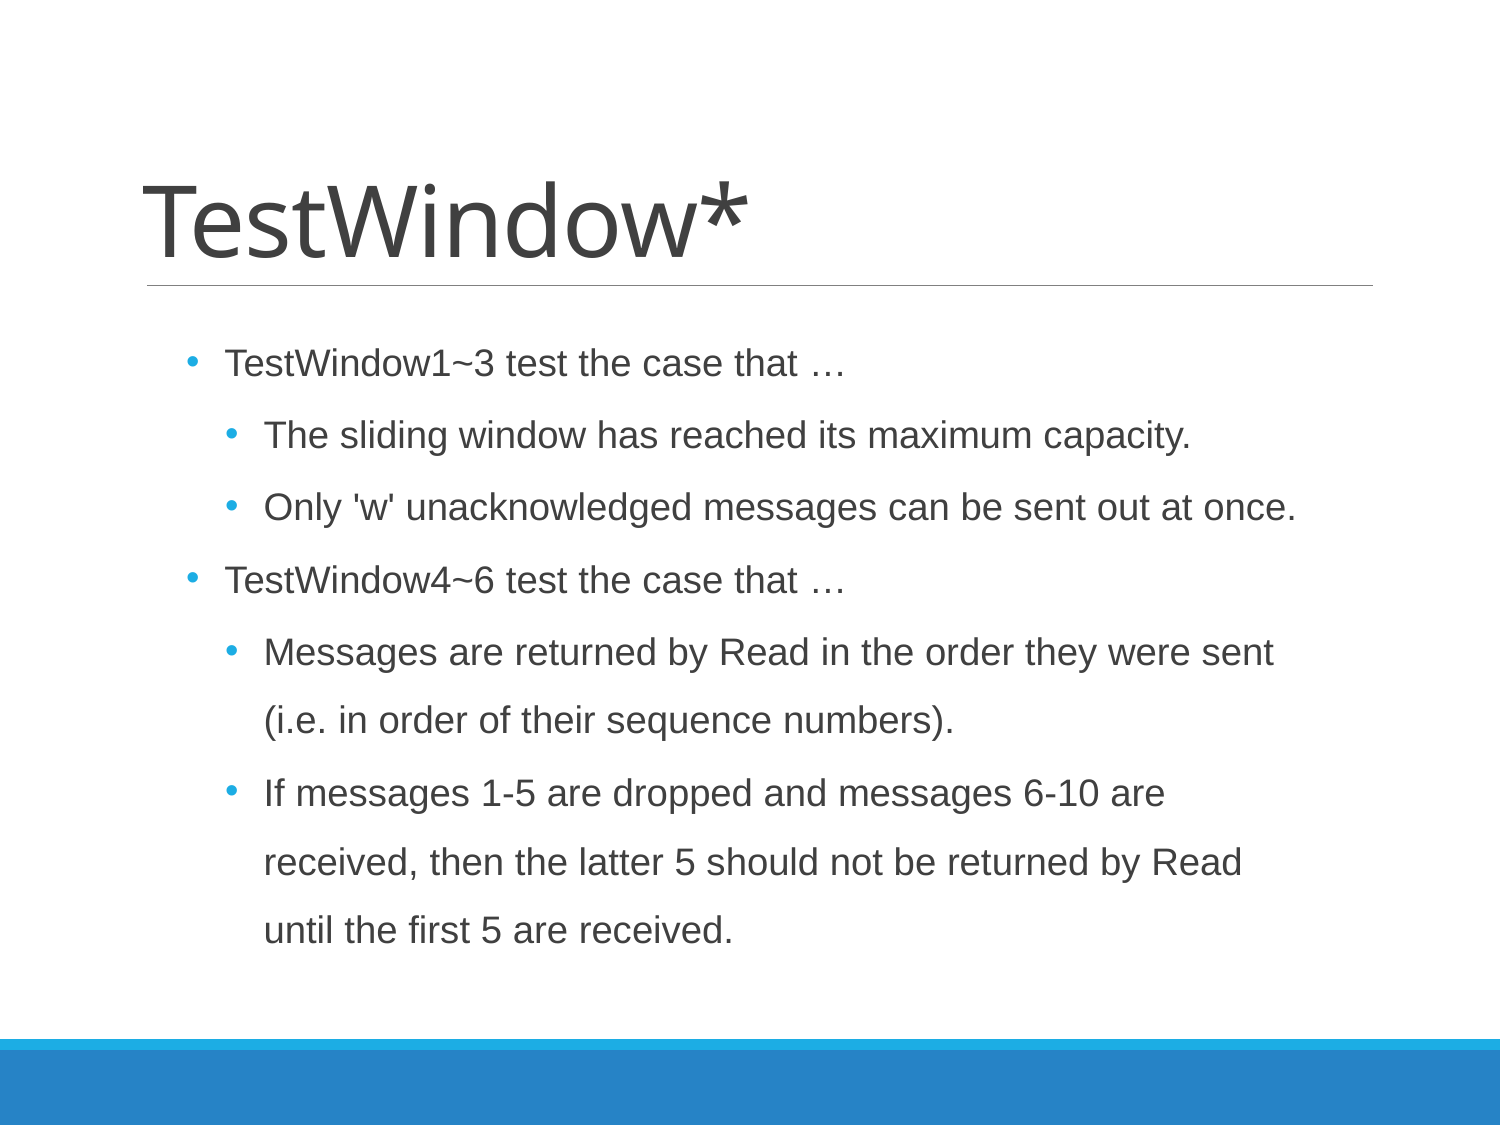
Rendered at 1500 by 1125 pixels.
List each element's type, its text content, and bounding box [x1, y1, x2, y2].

text_box TestWindow1~3 test the case that … The sliding window has reached its maximum capacity. Only 'w' unacknowledged messages can be sent out at once. TestWindow4~6 test the case that … Messages are returned by Read in the order they were sent (i.e. in order of their sequence numbers). If messages 1-5 are dropped and messages 6-10 are received, then the latter 5 should not be returned by Read until the first 5 are received. [135, 315, 1309, 985]
title TestWindow* [134, 46, 1373, 286]
